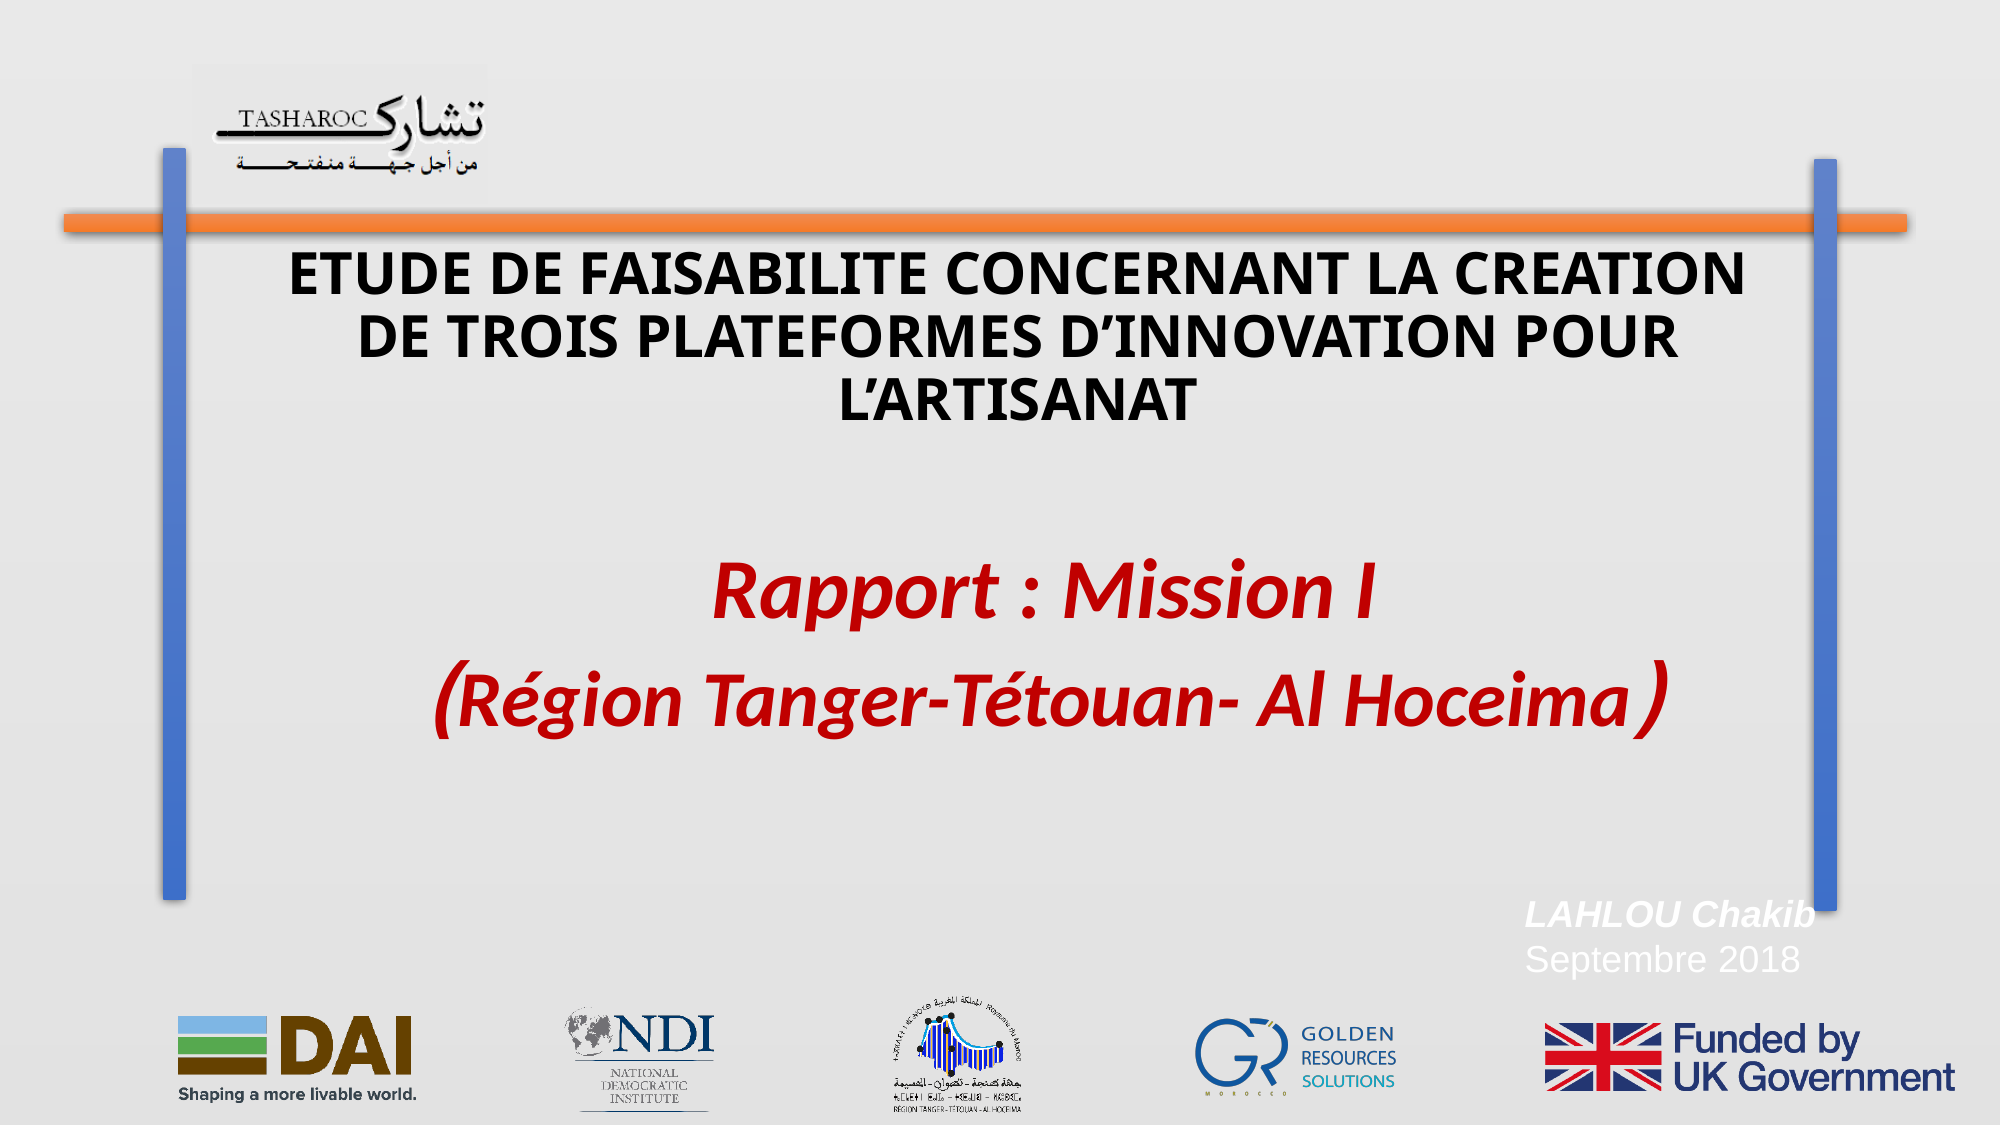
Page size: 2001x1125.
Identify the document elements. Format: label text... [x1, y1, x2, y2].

picture [1193, 1015, 1397, 1098]
subtitle Rapport : Mission I (Région Tanger-Tétouan- Al Hoceima) [241, 537, 1849, 892]
picture [564, 1007, 714, 1112]
title ETUDE DE FAISABILITE CONCERNANT LA CREATION DE TROIS PLATEFORMES D’INNOVATION POUR L’ARTISANAT [267, 254, 1768, 441]
picture [1545, 1023, 1955, 1091]
picture [178, 1016, 416, 1103]
text_box LAHLOU Chakib Septembre 2018 [1509, 882, 1832, 987]
picture [882, 979, 1032, 1125]
picture [192, 64, 488, 204]
